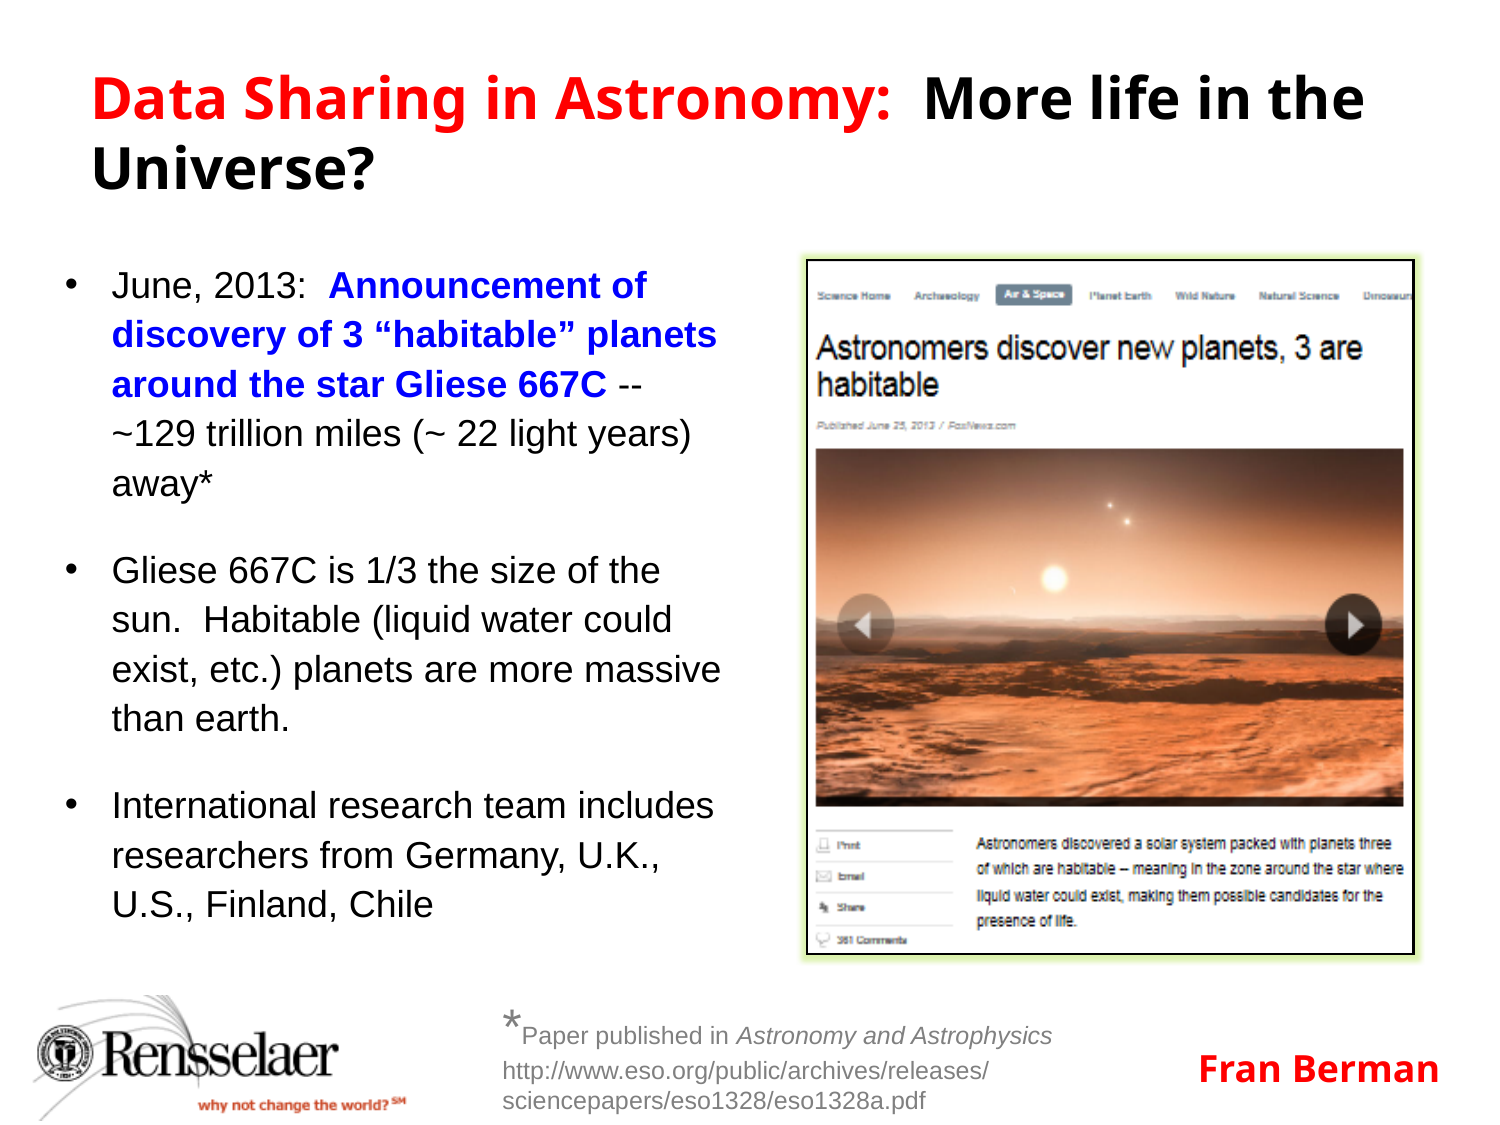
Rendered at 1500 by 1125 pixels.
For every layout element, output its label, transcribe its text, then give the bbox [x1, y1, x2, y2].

text_box *Paper published in Astronomy and Astrophysics http://www.eso.org/public/archives/releases/sciencepapers/eso1328/eso1328a.pdf [487, 987, 1111, 1123]
text_box June, 2013: Announcement of discovery of 3 “habitable” planets around the star Gliese 667C -- ~129 trillion miles (~ 22 light years) away* Gliese 667C is 1/3 the size of the sun. Habitable (liquid water could exist, etc.) planets are more massive than earth. International research team includes researchers from Germany, U.K., U.S., Finland, Chile [50, 248, 750, 933]
picture [24, 995, 413, 1121]
title Data Sharing in Astronomy: More life in the Universe? [75, 37, 1425, 225]
picture [807, 260, 1413, 954]
